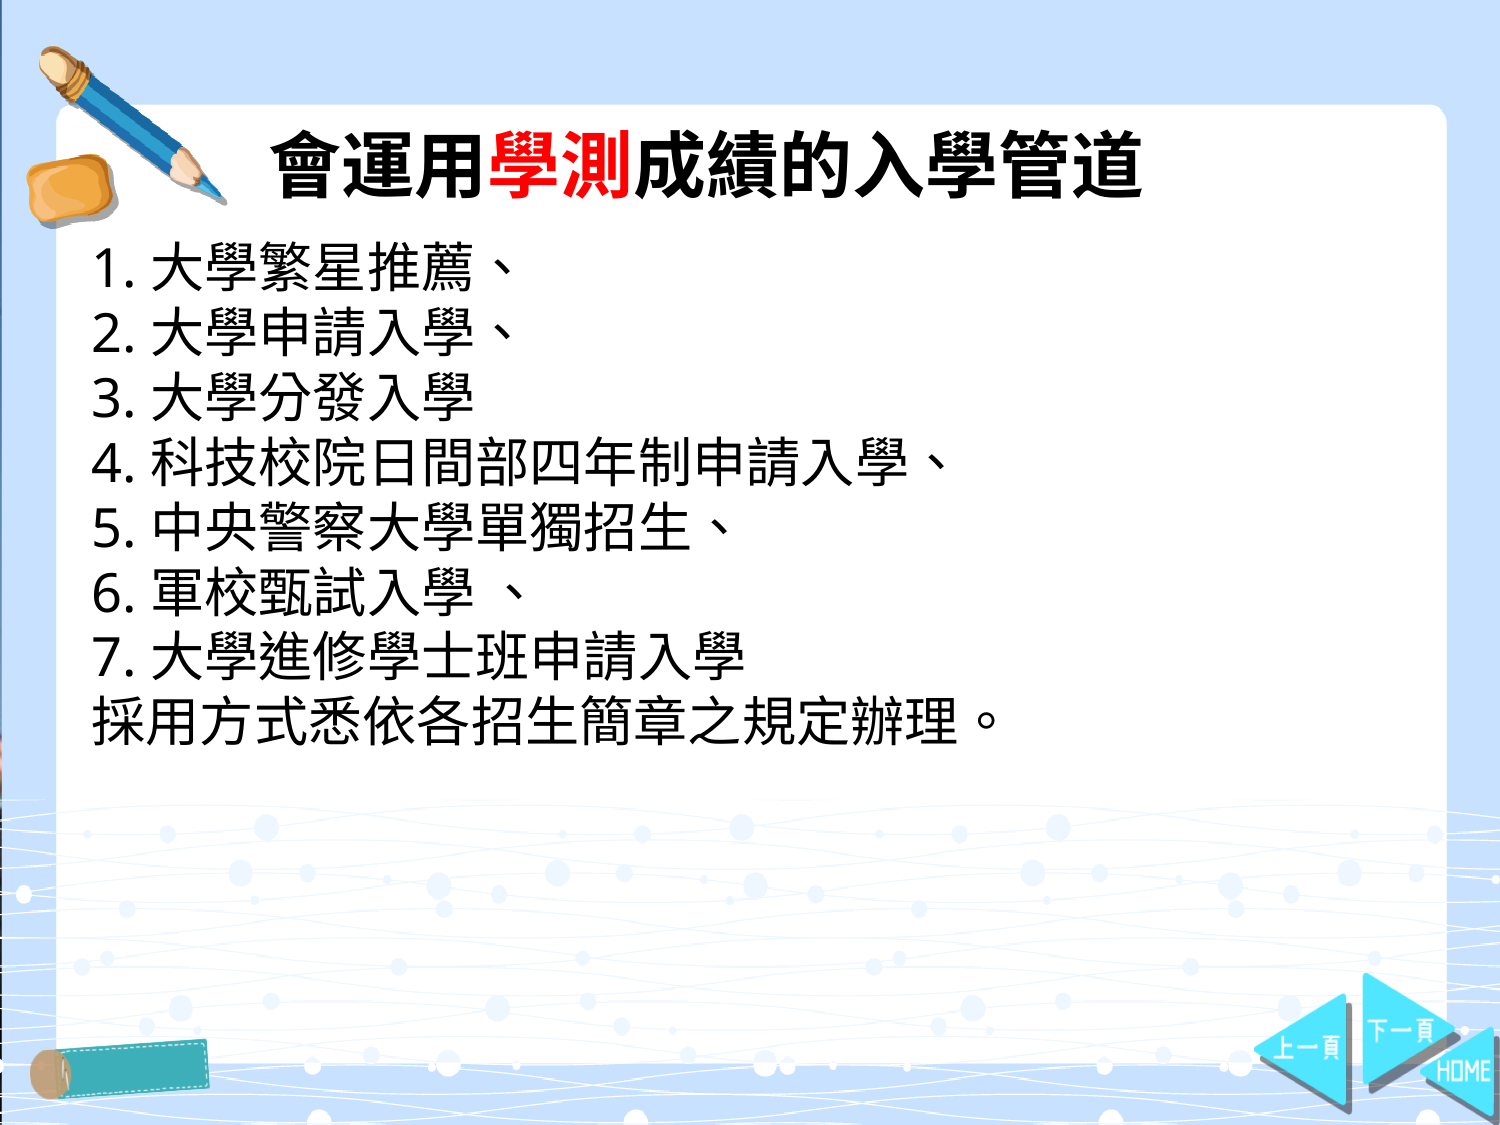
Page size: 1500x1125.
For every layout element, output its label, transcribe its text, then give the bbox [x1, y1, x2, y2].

title 會運用學測成績的入學管道 [253, 101, 1425, 225]
list 1.大學繁星推薦、 2.大學申請入學、 3.大學分發入學 4.科技校院日間部四年制申請入學、 5.中央警察大學單獨招生、 6.軍校甄試入學 、 7.大學進修學士班申請入學 採用方式悉依各招生簡章之規定辦理。 [76, 225, 1448, 1005]
picture [0, 0, 1500, 1125]
